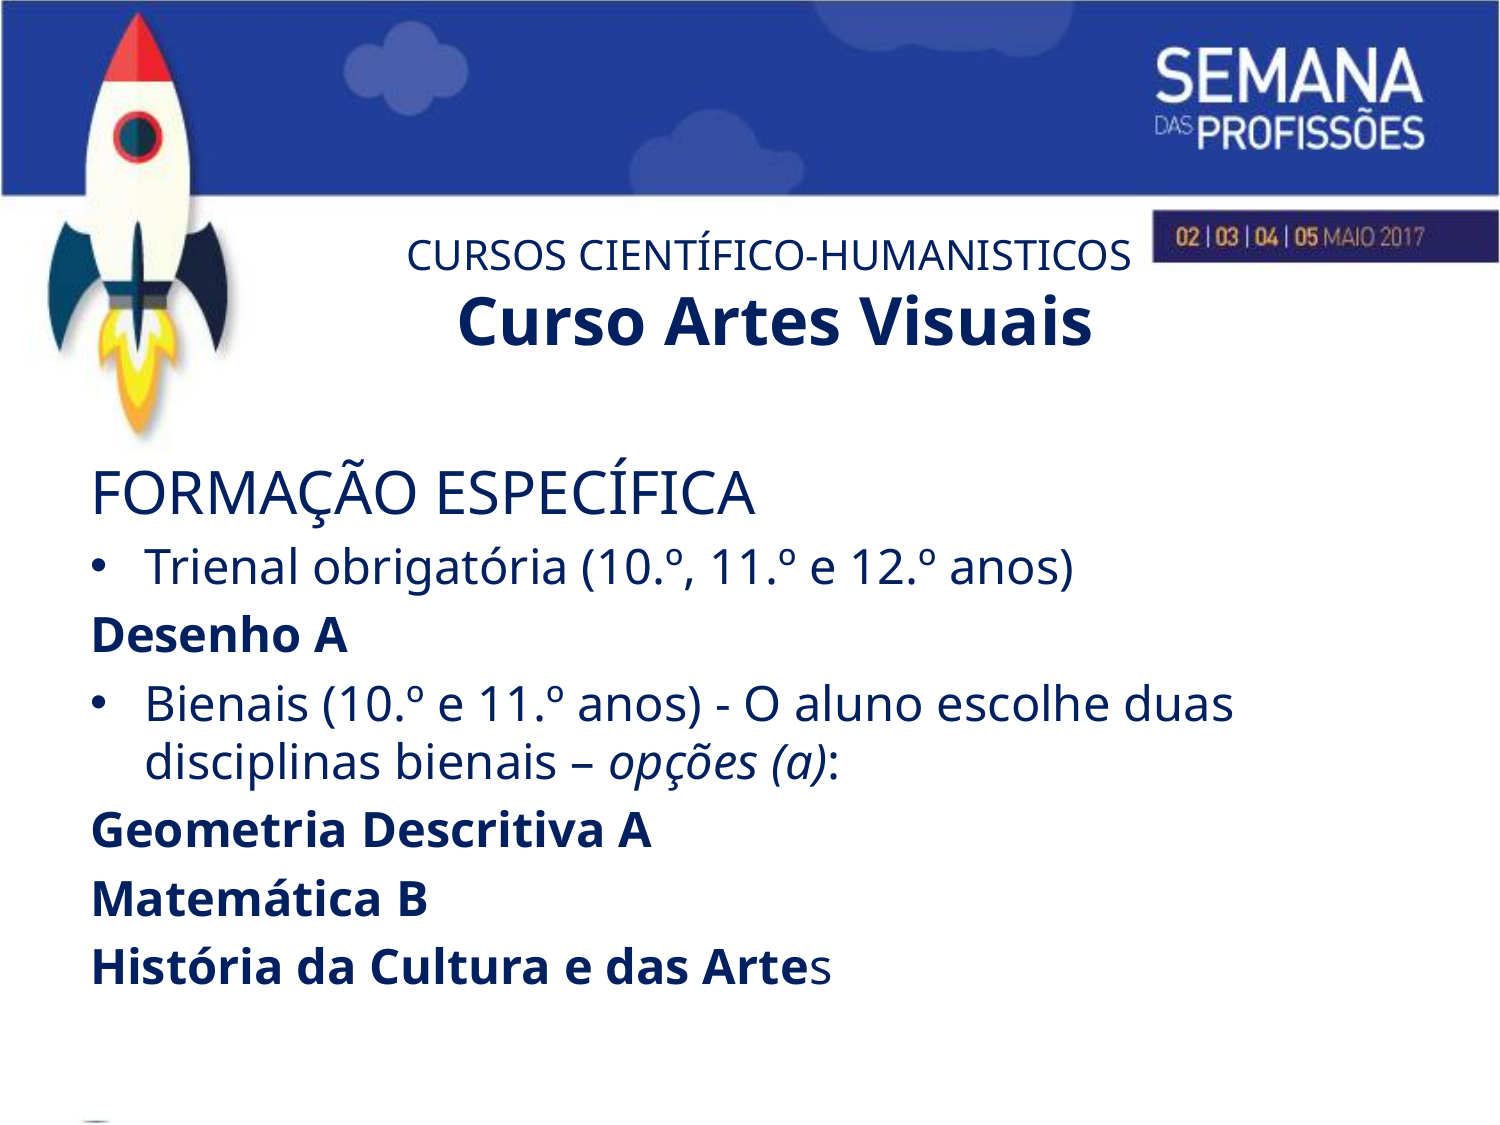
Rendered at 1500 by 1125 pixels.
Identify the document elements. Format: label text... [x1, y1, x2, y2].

picture [0, 0, 1500, 1125]
title CURSOS CIENTÍFICO-HUMANISTICOS Curso Artes Visuais [99, 200, 1450, 388]
list FORMAÇÃO ESPECÍFICA Trienal obrigatória (10.º, 11.º e 12.º anos) Desenho A Bienais (10.º e 11.º anos) - O aluno escolhe duas disciplinas bienais – opções (a): Geometria Descritiva A Matemática B História da Cultura e das Artes [75, 362, 1425, 1005]
